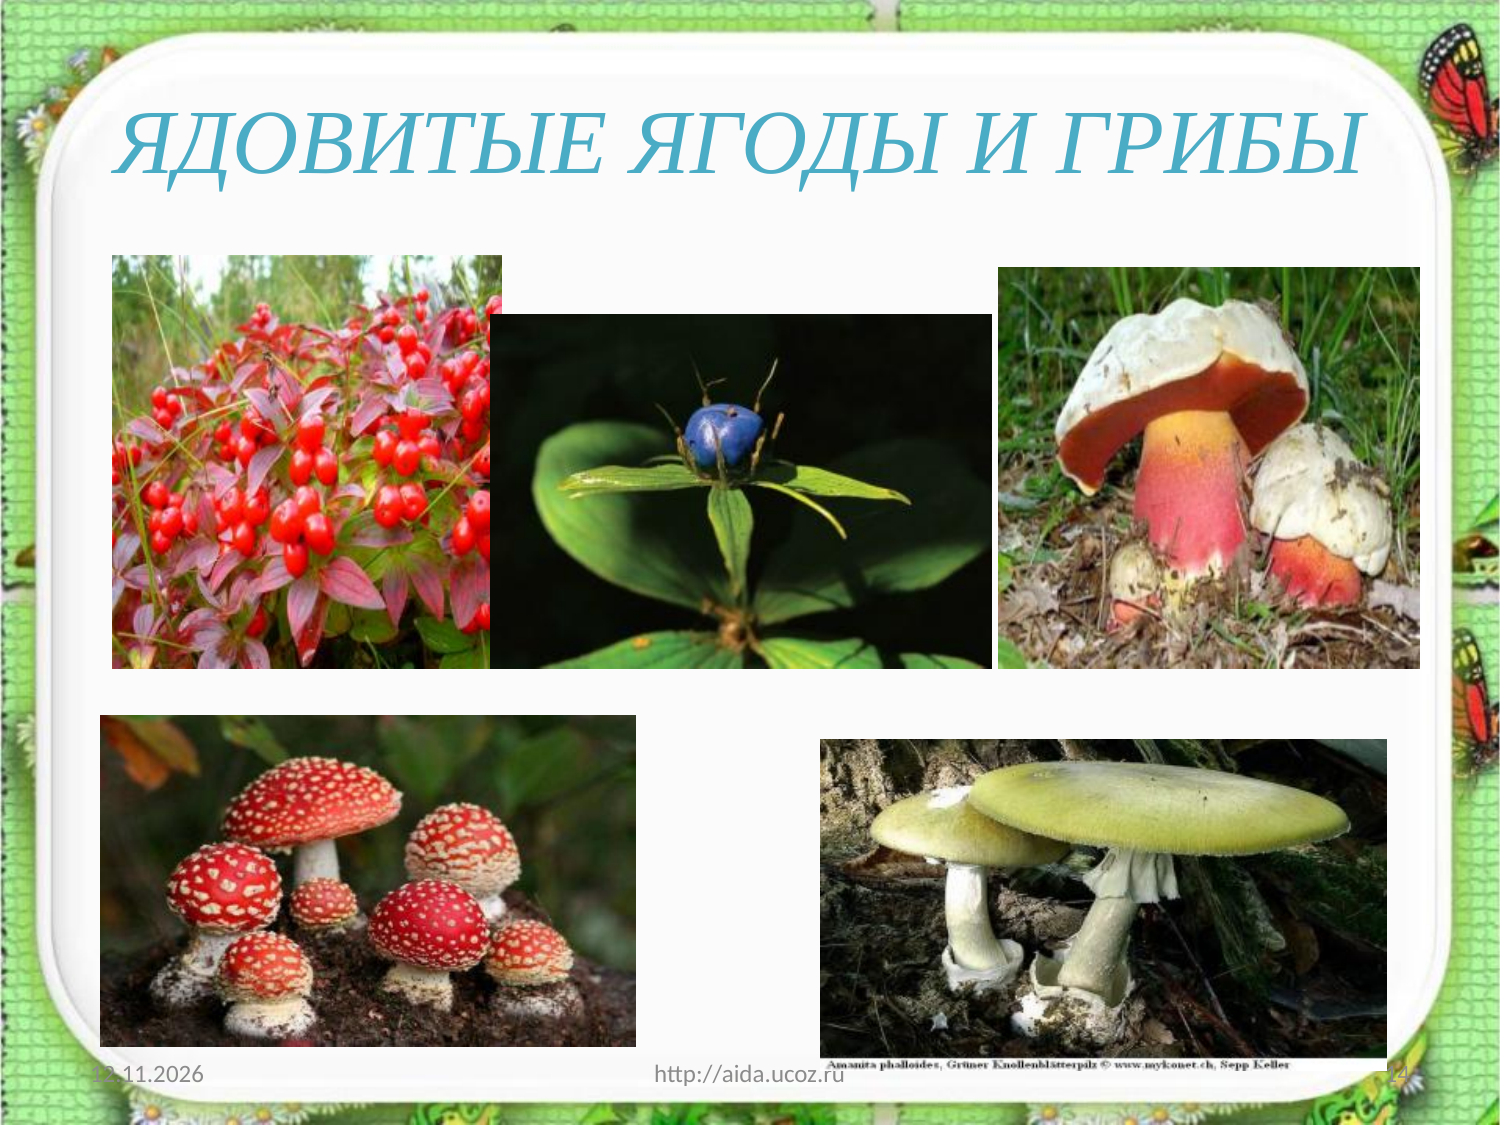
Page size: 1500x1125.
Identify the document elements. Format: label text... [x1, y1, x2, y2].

slide_number 14 [1074, 1042, 1425, 1103]
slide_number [75, 1042, 425, 1103]
footer http://aida.ucoz.ru [512, 1042, 988, 1103]
picture [0, 0, 1500, 1125]
title ЯДОВИТЫЕ ЯГОДЫ И ГРИБЫ [64, 42, 1416, 231]
